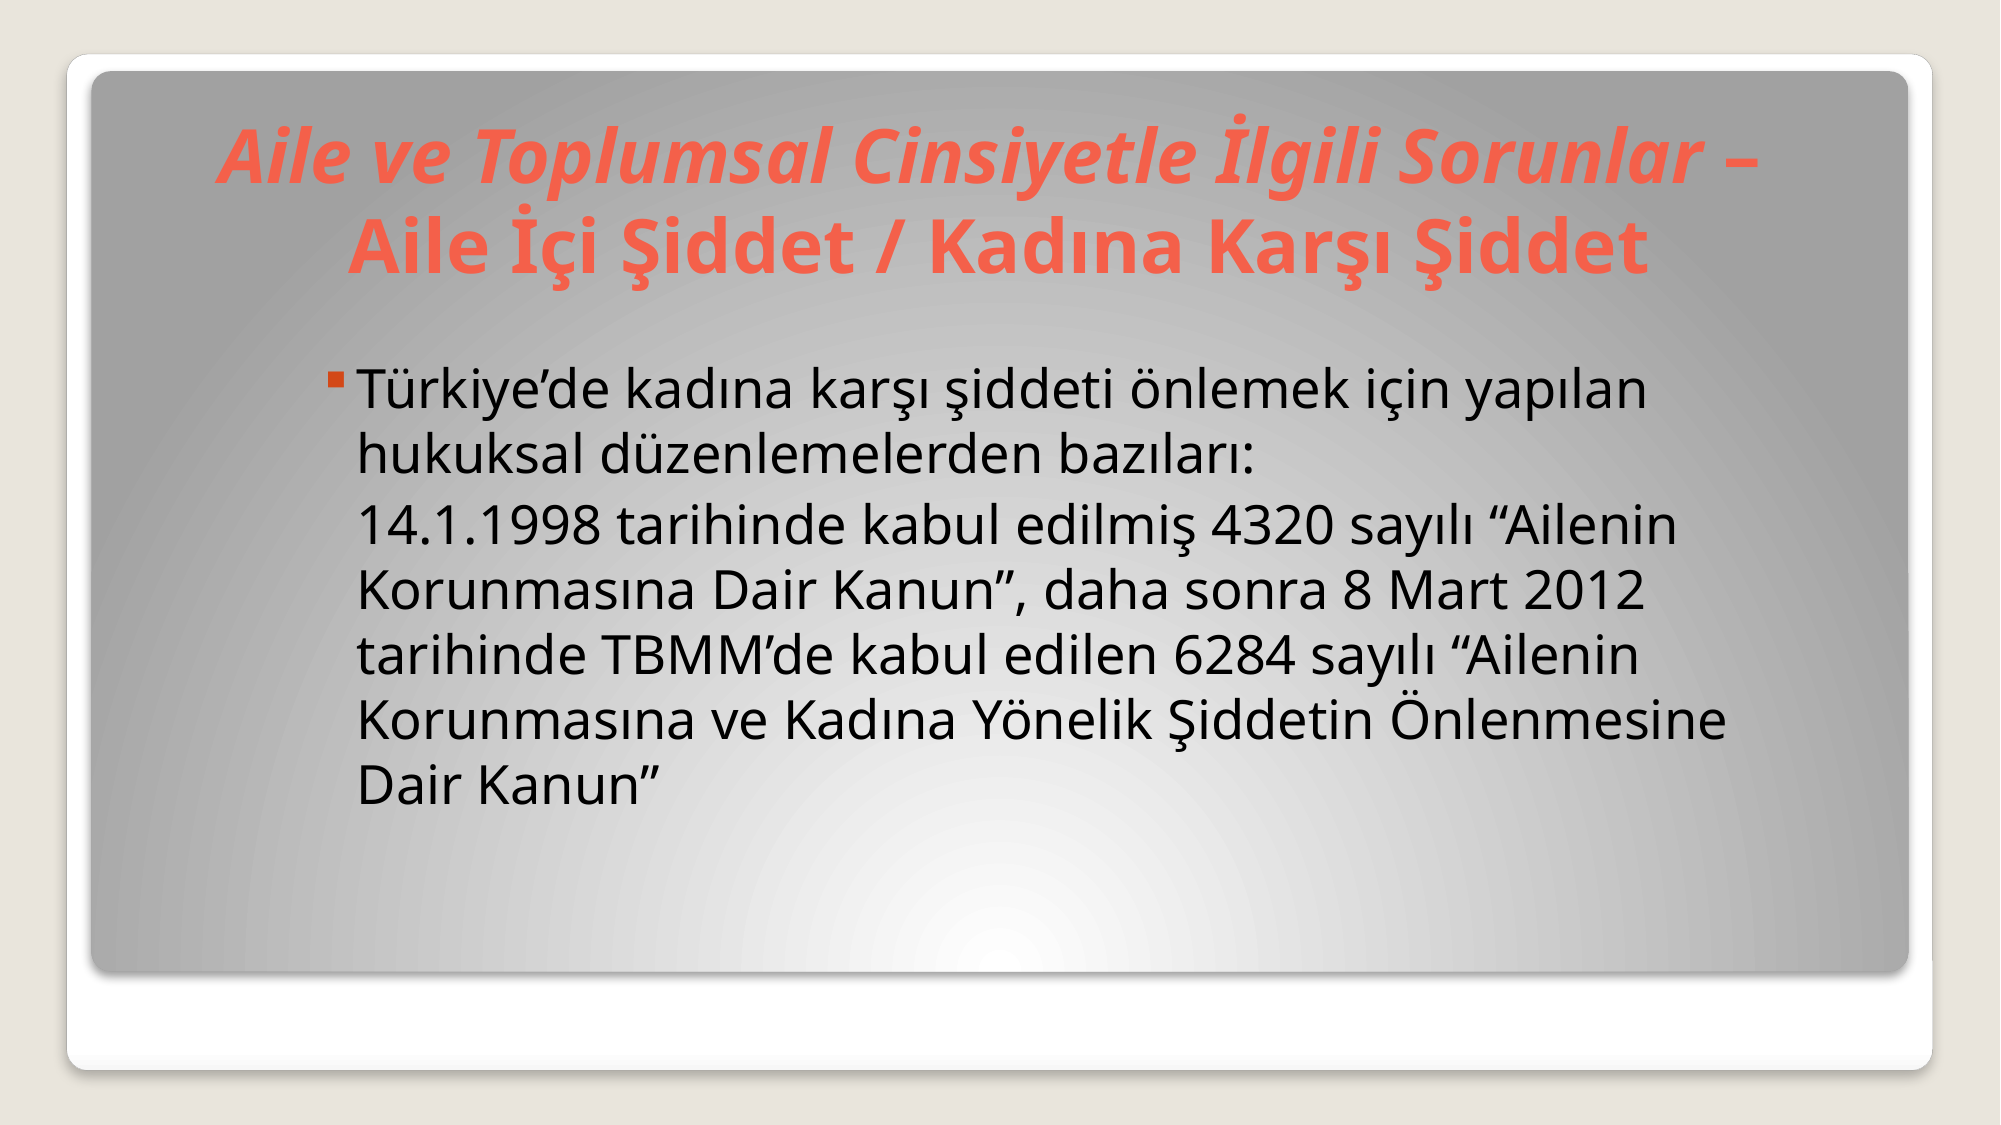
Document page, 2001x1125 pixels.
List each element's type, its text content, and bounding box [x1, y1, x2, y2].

title Aile ve Toplumsal Cinsiyetle İlgili Sorunlar – Aile İçi Şiddet / Kadına Karşı Şiddet [137, 78, 1863, 296]
list Türkiye’de kadına karşı şiddeti önlemek için yapılan hukuksal düzenlemelerden bazıları: 14.1.1998 tarihinde kabul edilmiş 4320 sayılı “Ailenin Korunmasına Dair Kanun”, daha sonra 8 Mart 2012 tarihinde TBMM’de kabul edilen 6284 sayılı “Ailenin Korunmasına ve Kadına Yönelik Şiddetin Önlenmesine Dair Kanun” [236, 339, 1775, 908]
